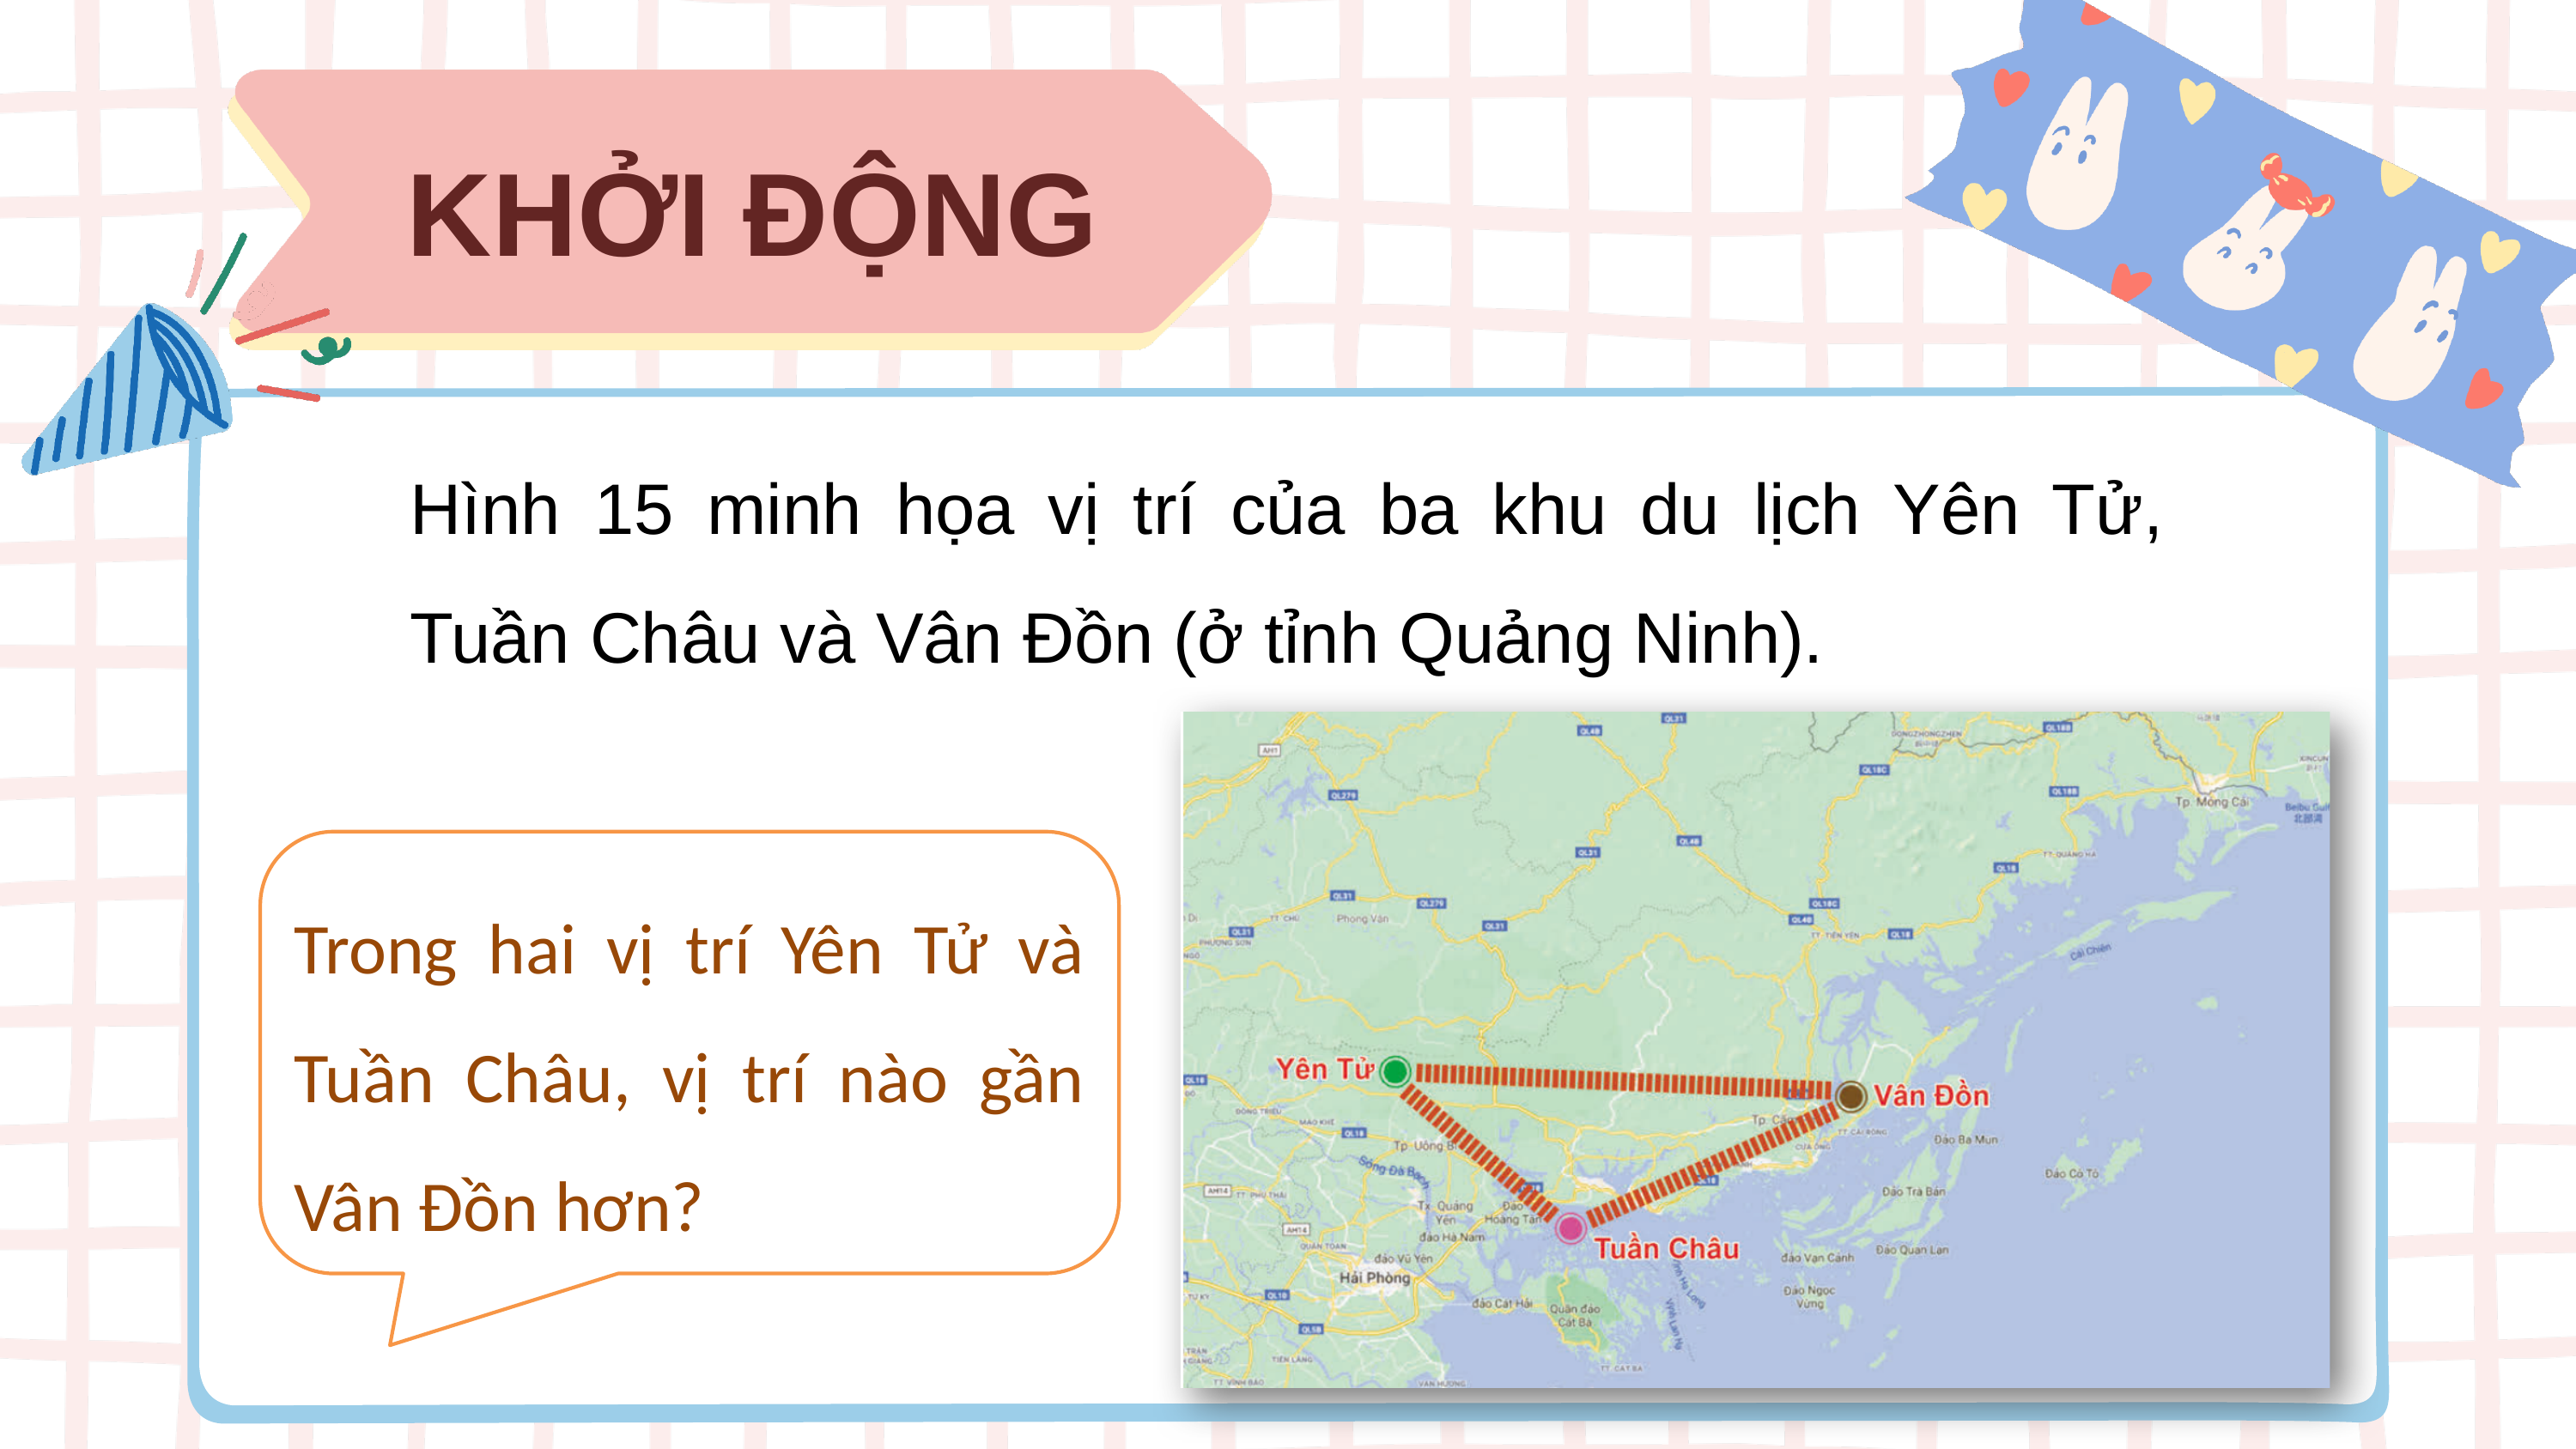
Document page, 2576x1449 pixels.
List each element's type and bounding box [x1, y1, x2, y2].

picture [0, 0, 2576, 1449]
text_box [198, 395, 2378, 1406]
text_box [186, 385, 2390, 1424]
